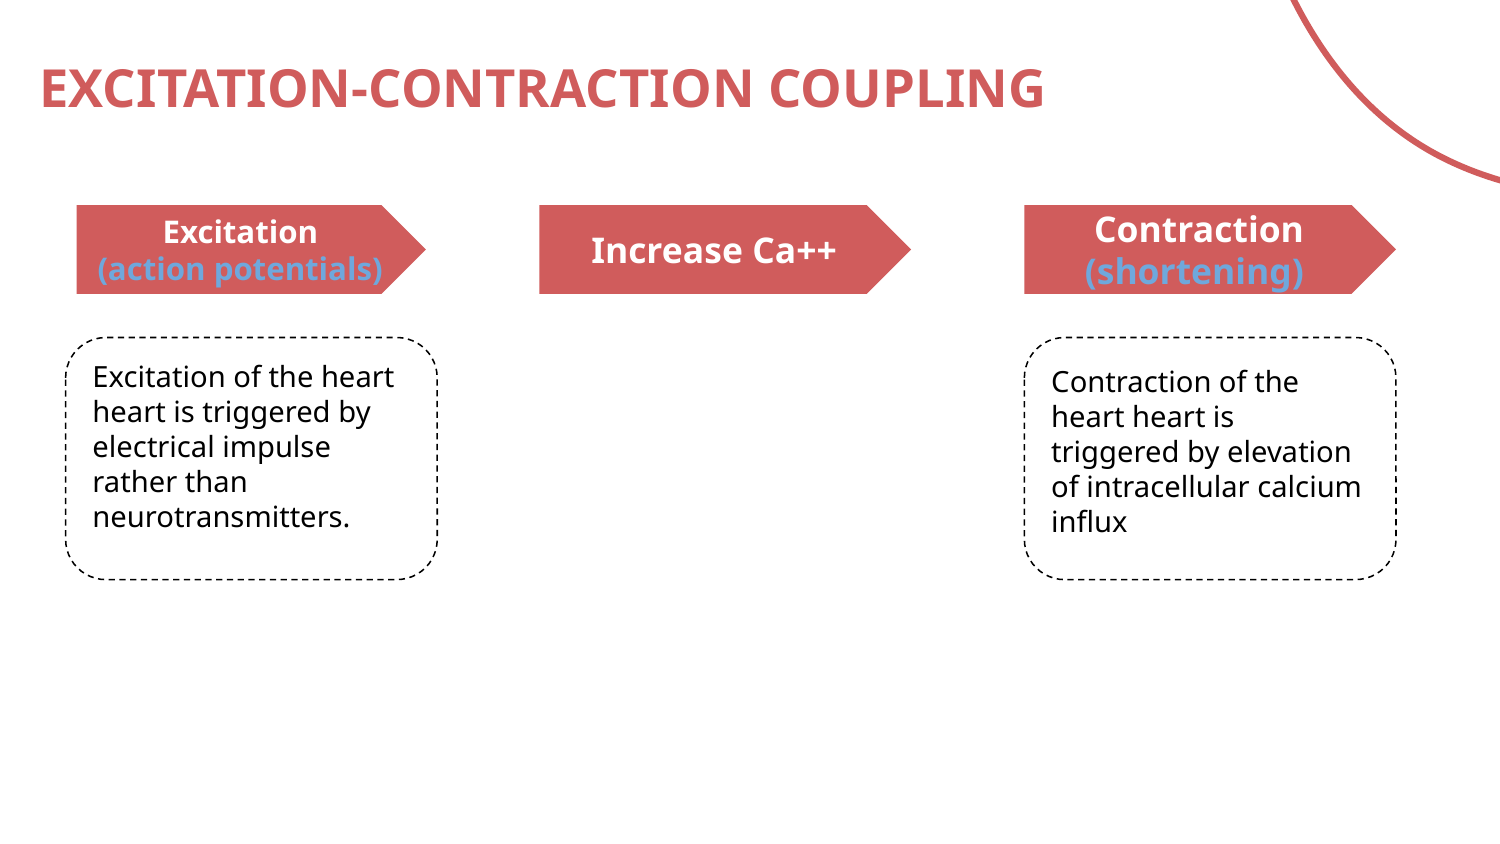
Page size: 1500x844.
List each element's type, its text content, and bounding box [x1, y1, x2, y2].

title EXCITATION-CONTRACTION COUPLING [24, 39, 1087, 174]
text_box Contraction of the heart heart is triggered by elevation of intracellular calcium influx [1024, 337, 1397, 580]
text_box Excitation of the heart heart is triggered by electrical impulse rather than neurotransmitters. [65, 337, 438, 580]
text_box Increase Ca++ [539, 205, 912, 294]
text_box Excitation (action potentials) [76, 205, 426, 294]
text_box Contraction (shortening) [1024, 205, 1397, 294]
